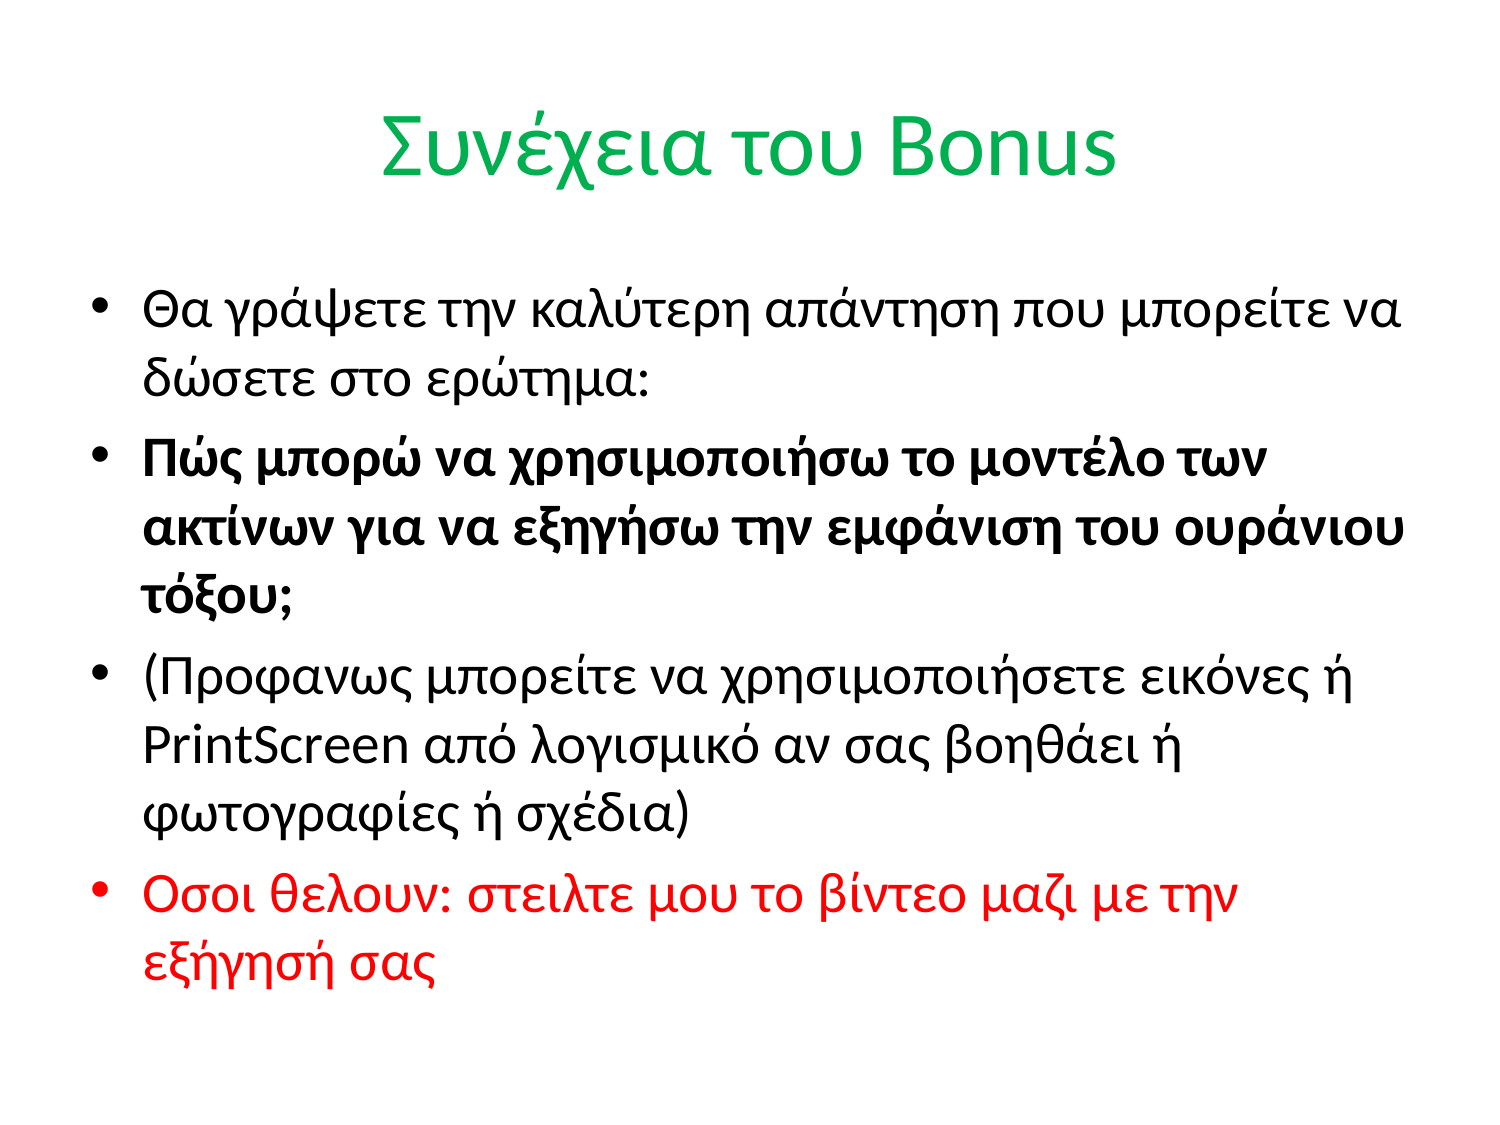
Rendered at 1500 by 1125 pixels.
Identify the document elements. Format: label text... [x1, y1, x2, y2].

list Θα γράψετε την καλύτερη απάντηση που μπορείτε να δώσετε στο ερώτημα: Πώς μπορώ να χρησιμοποιήσω το μοντέλο των ακτίνων για να εξηγήσω την εμφάνιση του ουράνιου τόξου; (Προφανως μπορείτε να χρησιμοποιήσετε εικόνες ή PrintScreen από λογισμικό αν σας βοηθάει ή φωτογραφίες ή σχέδια) Οσοι θελουν: στειλτε μου το βίντεο μαζι με την εξήγησή σας [75, 262, 1425, 1005]
title Συνέχεια του Bonus [75, 45, 1425, 233]
